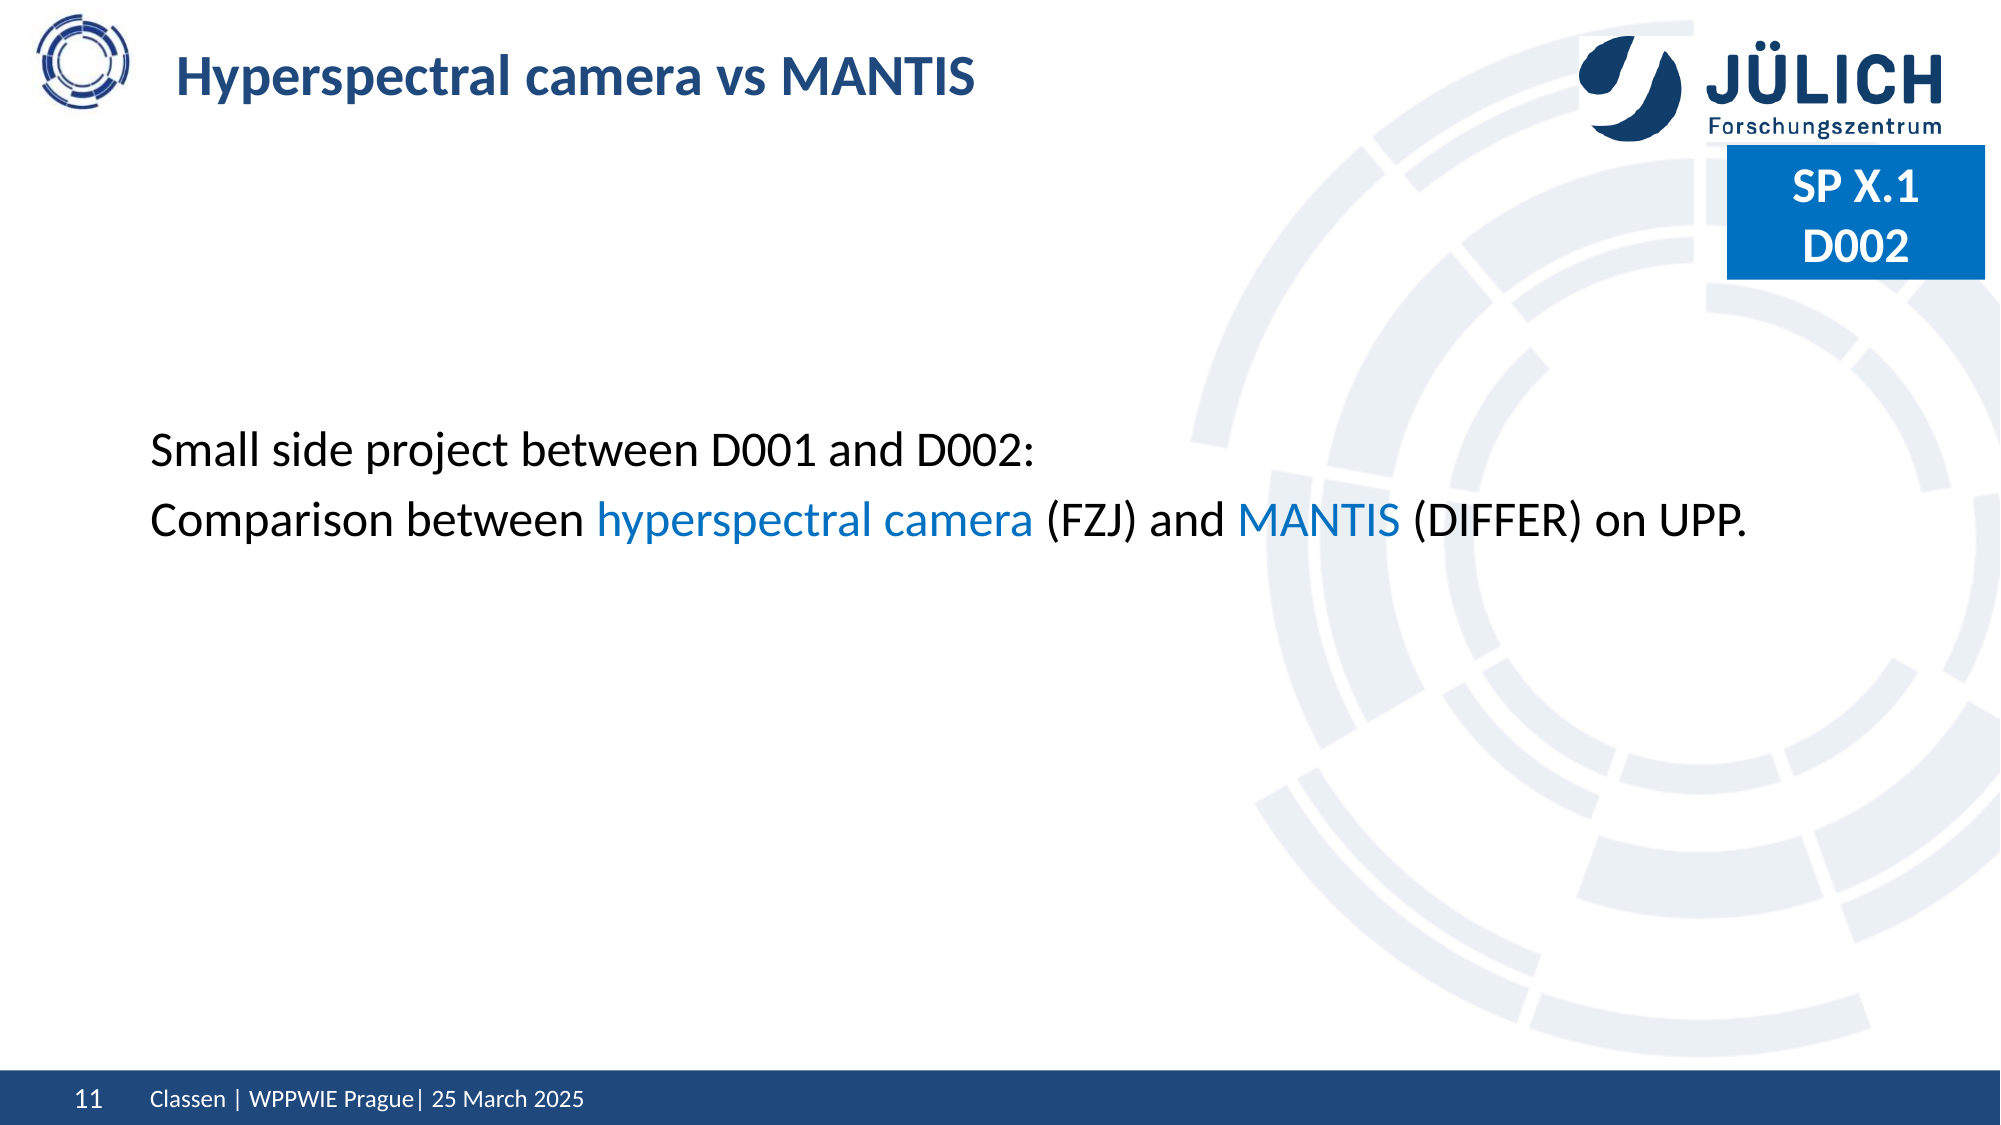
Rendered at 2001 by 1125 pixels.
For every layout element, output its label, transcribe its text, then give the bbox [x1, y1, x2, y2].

picture [1579, 36, 1943, 143]
picture [31, 9, 136, 114]
list Small side project between D001 and D002: Comparison between hyperspectral camera (FZJ) and MANTIS (DIFFER) on UPP. [135, 408, 1768, 1052]
slide_number 11 [0, 1081, 119, 1114]
title Hyperspectral camera vs MANTIS [161, 31, 1717, 133]
text_box SP X.1 D002 [1727, 145, 1986, 280]
footer Classen | WPPWIE Prague| 25 March 2025 [135, 1075, 705, 1125]
